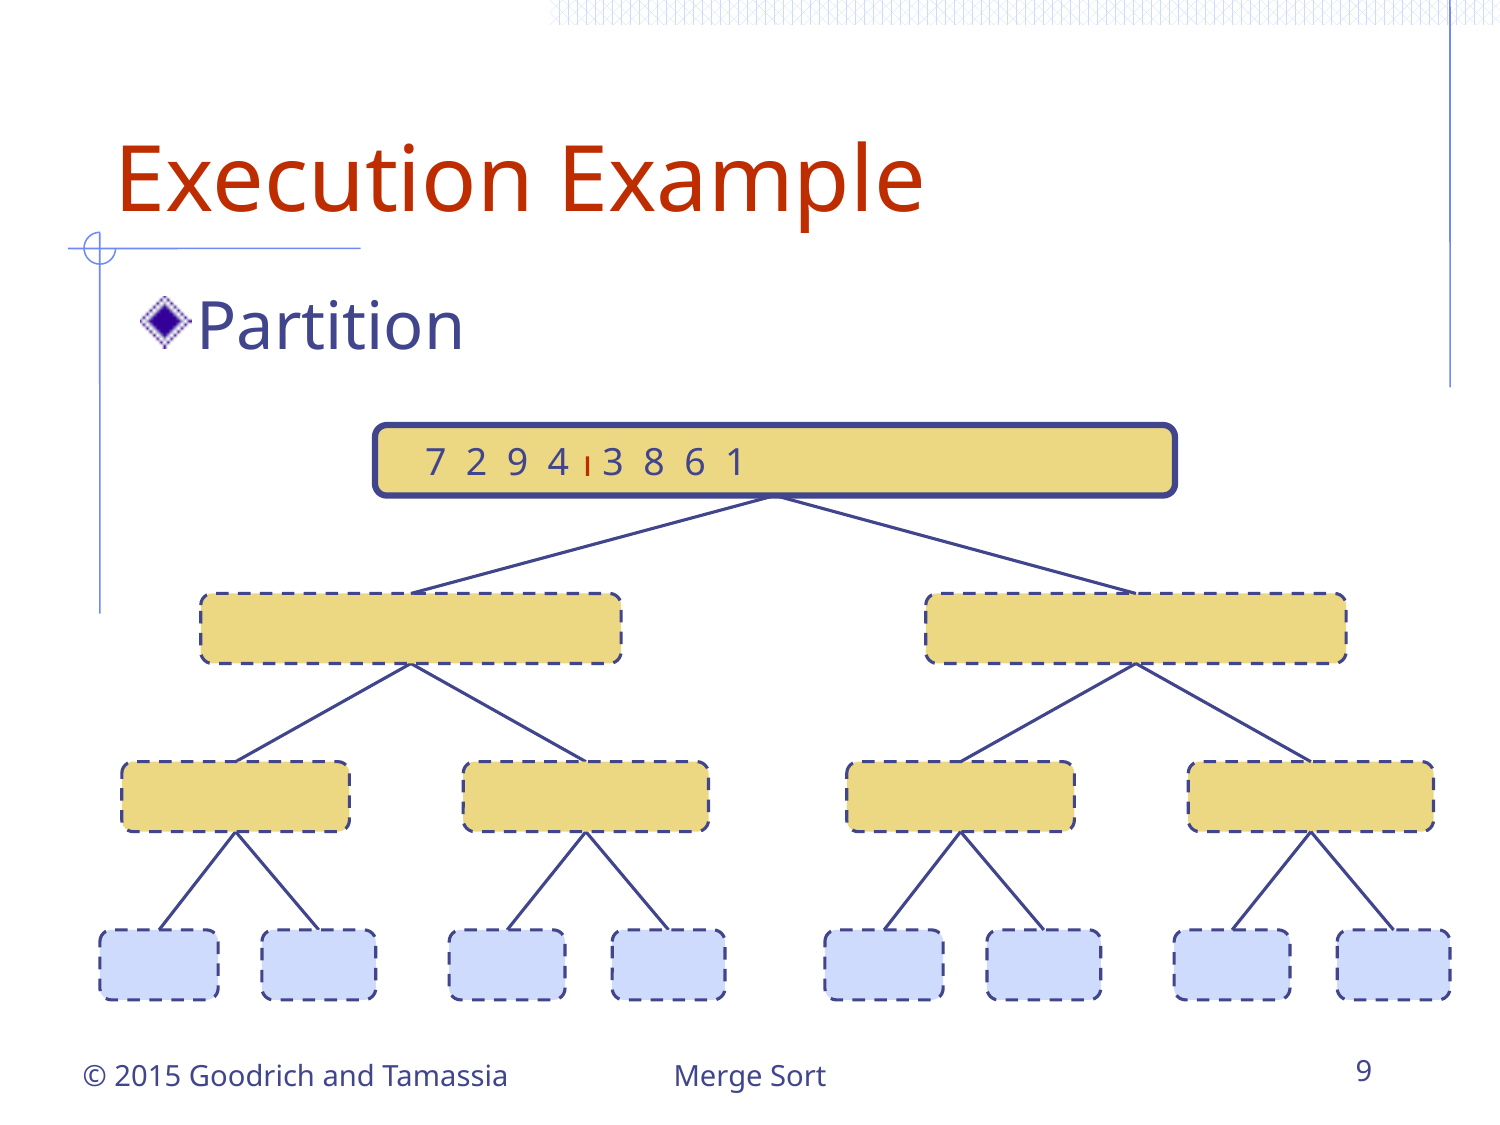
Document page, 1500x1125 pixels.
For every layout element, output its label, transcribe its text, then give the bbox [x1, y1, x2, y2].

text_box 7 2 9 4  3 8 6 1  1 2 3 4 6 7 8 9 [375, 425, 1176, 496]
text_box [585, 840, 669, 928]
list Partition [125, 275, 1400, 388]
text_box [1231, 833, 1308, 929]
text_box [200, 593, 1347, 664]
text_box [1135, 664, 1312, 761]
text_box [506, 840, 580, 928]
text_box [99, 929, 1451, 1001]
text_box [410, 672, 587, 760]
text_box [121, 761, 1434, 832]
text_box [960, 833, 1045, 929]
picture [140, 296, 192, 349]
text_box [883, 833, 958, 929]
footer Merge Sort [512, 1024, 988, 1101]
slide_number 9 [1074, 1024, 1388, 1101]
title Execution Example [99, 50, 1375, 238]
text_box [960, 664, 1134, 761]
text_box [1310, 833, 1394, 929]
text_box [235, 840, 320, 928]
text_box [158, 840, 230, 928]
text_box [410, 498, 773, 593]
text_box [235, 672, 405, 760]
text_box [774, 498, 1137, 593]
